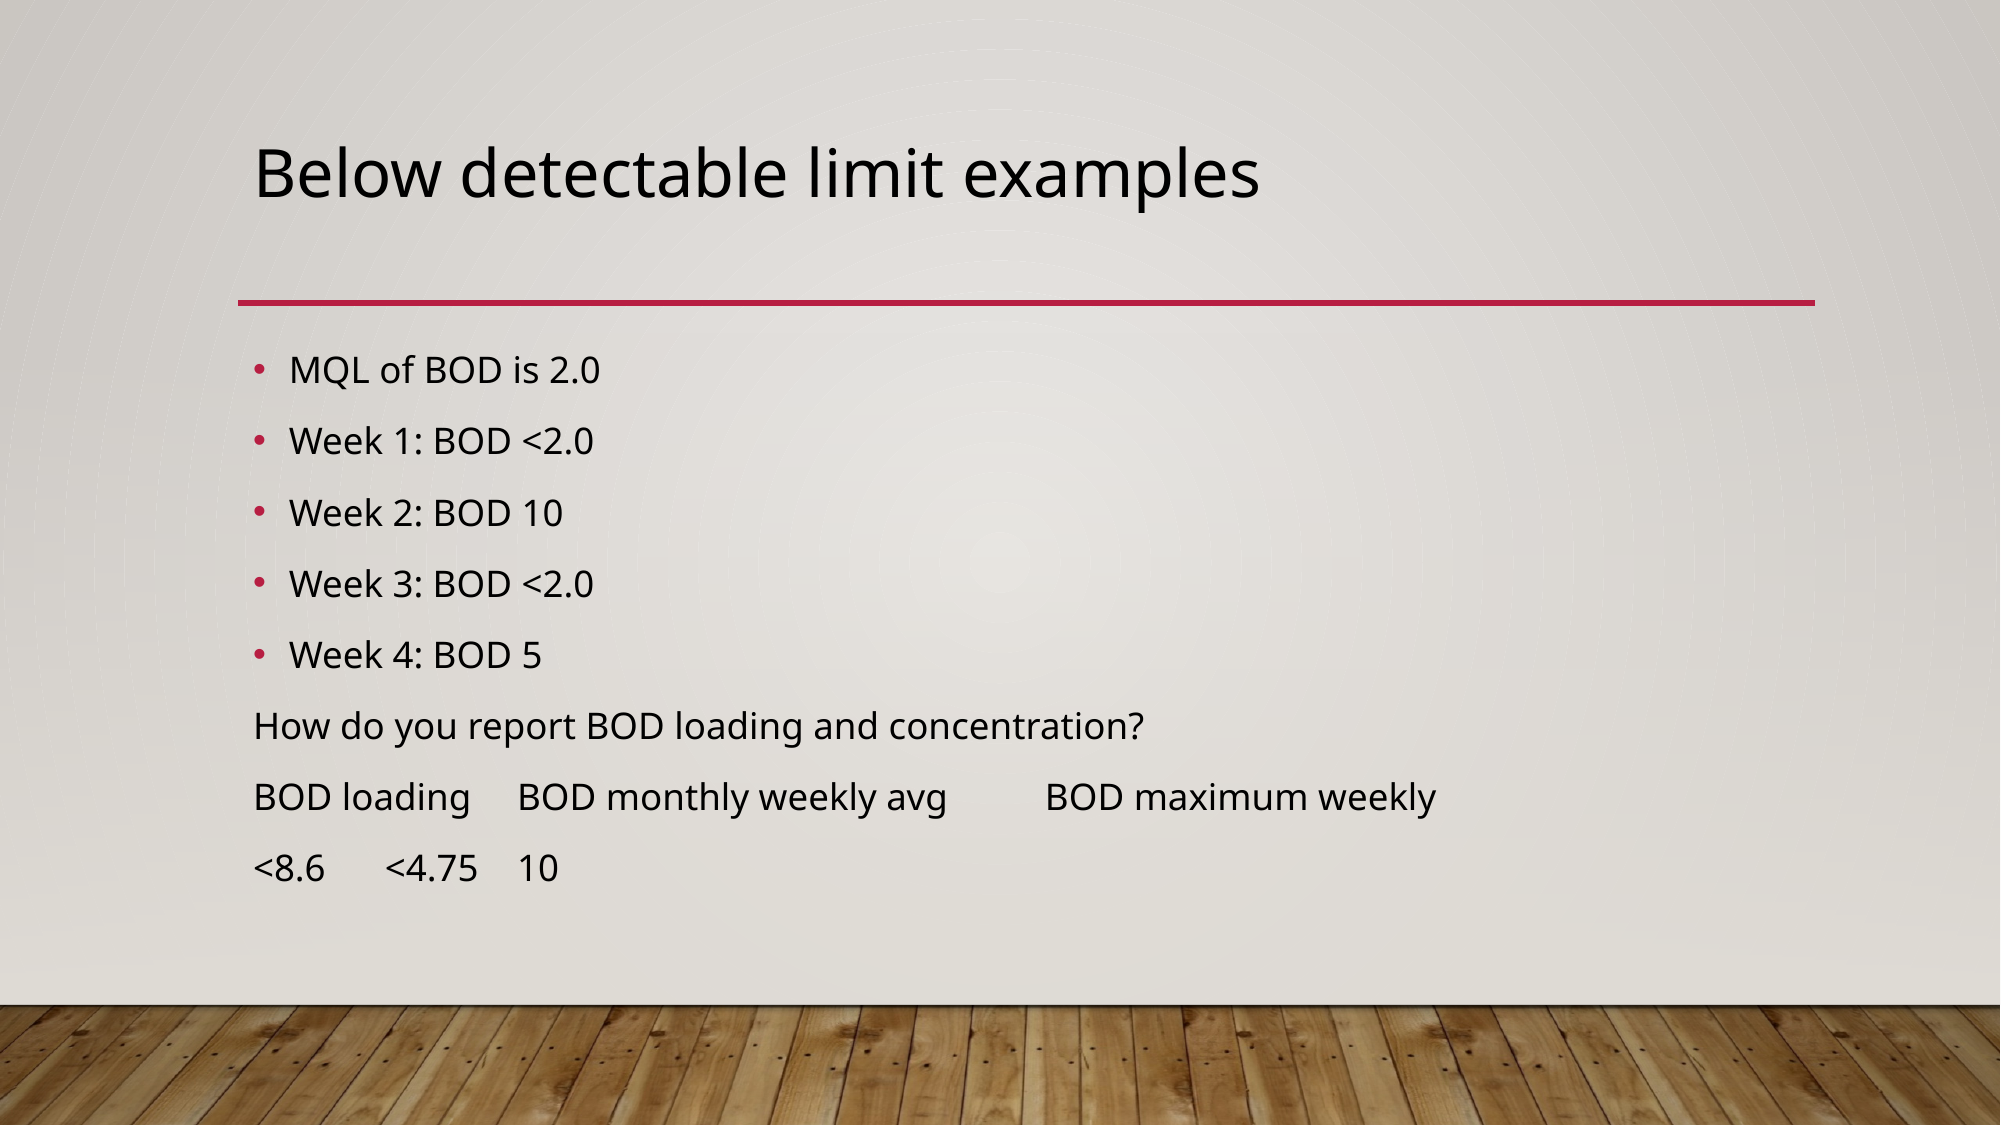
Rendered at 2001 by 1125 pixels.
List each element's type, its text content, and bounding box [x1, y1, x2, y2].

list MQL of BOD is 2.0 Week 1: BOD <2.0 Week 2: BOD 10 Week 3: BOD <2.0 Week 4: BOD 5 How do you report BOD loading and concentration? BOD loading BOD monthly weekly avg BOD maximum weekly <8.6 <4.75 10 [238, 330, 1814, 897]
title Below detectable limit examples [238, 131, 1814, 305]
picture [0, 1005, 2000, 1125]
